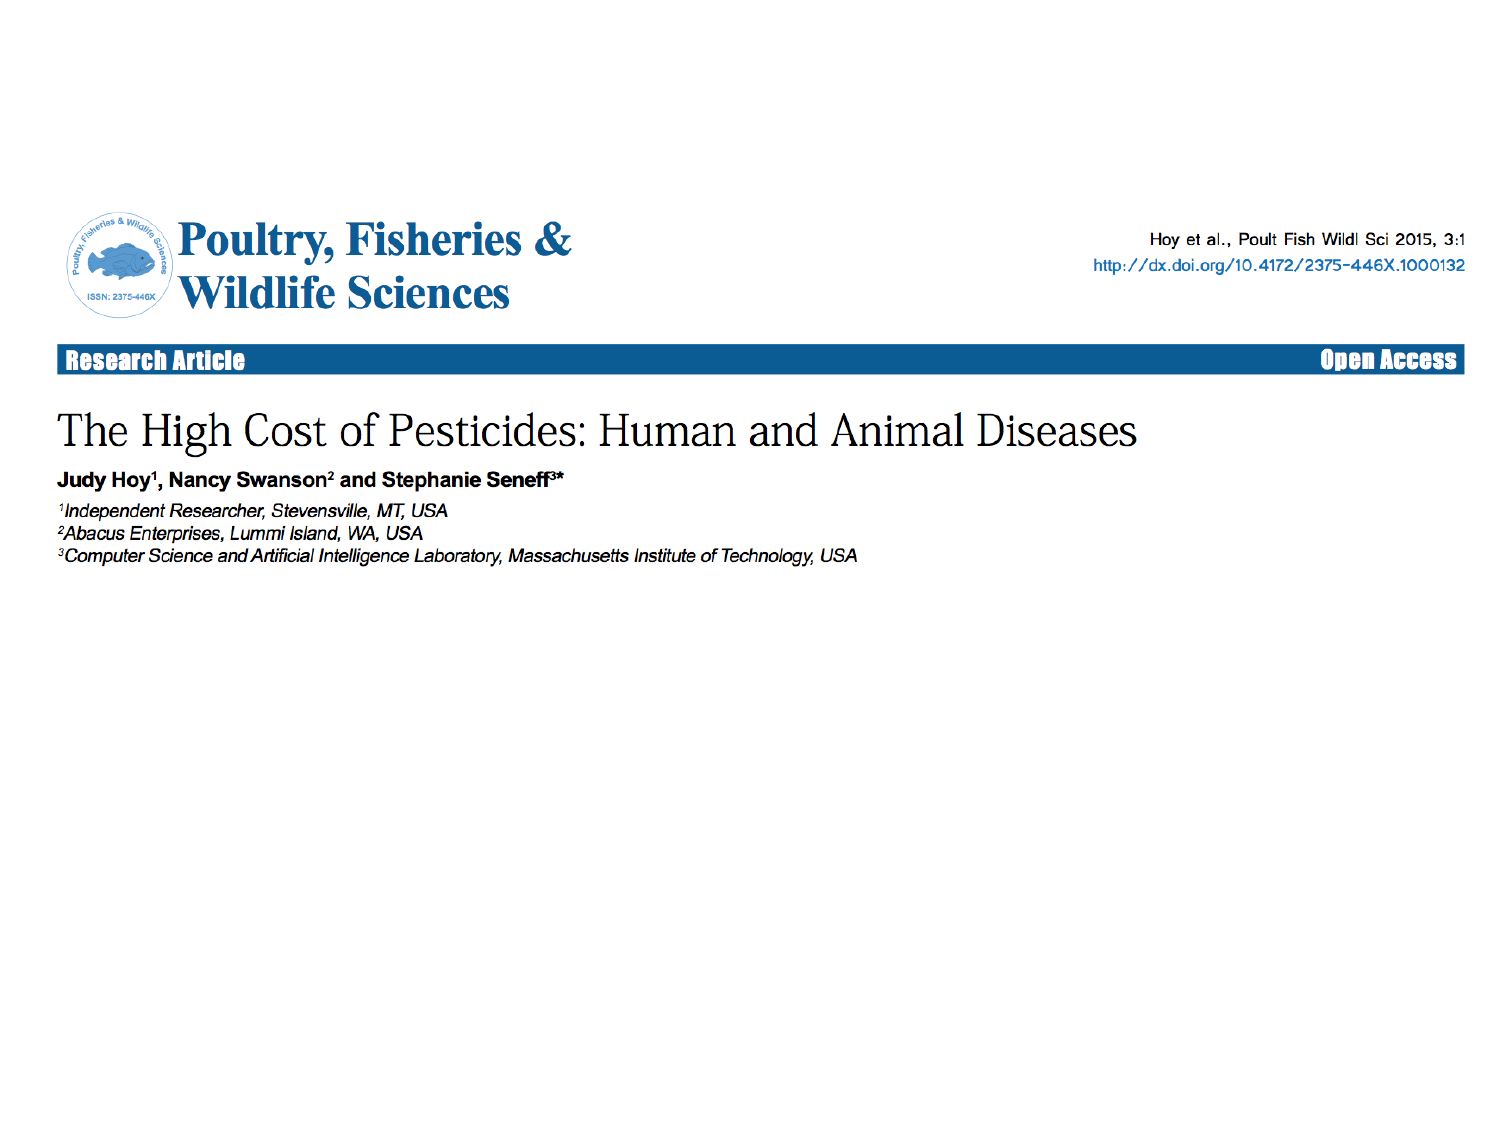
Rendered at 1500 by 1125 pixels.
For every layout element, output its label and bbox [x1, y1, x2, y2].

picture [0, 156, 1500, 586]
